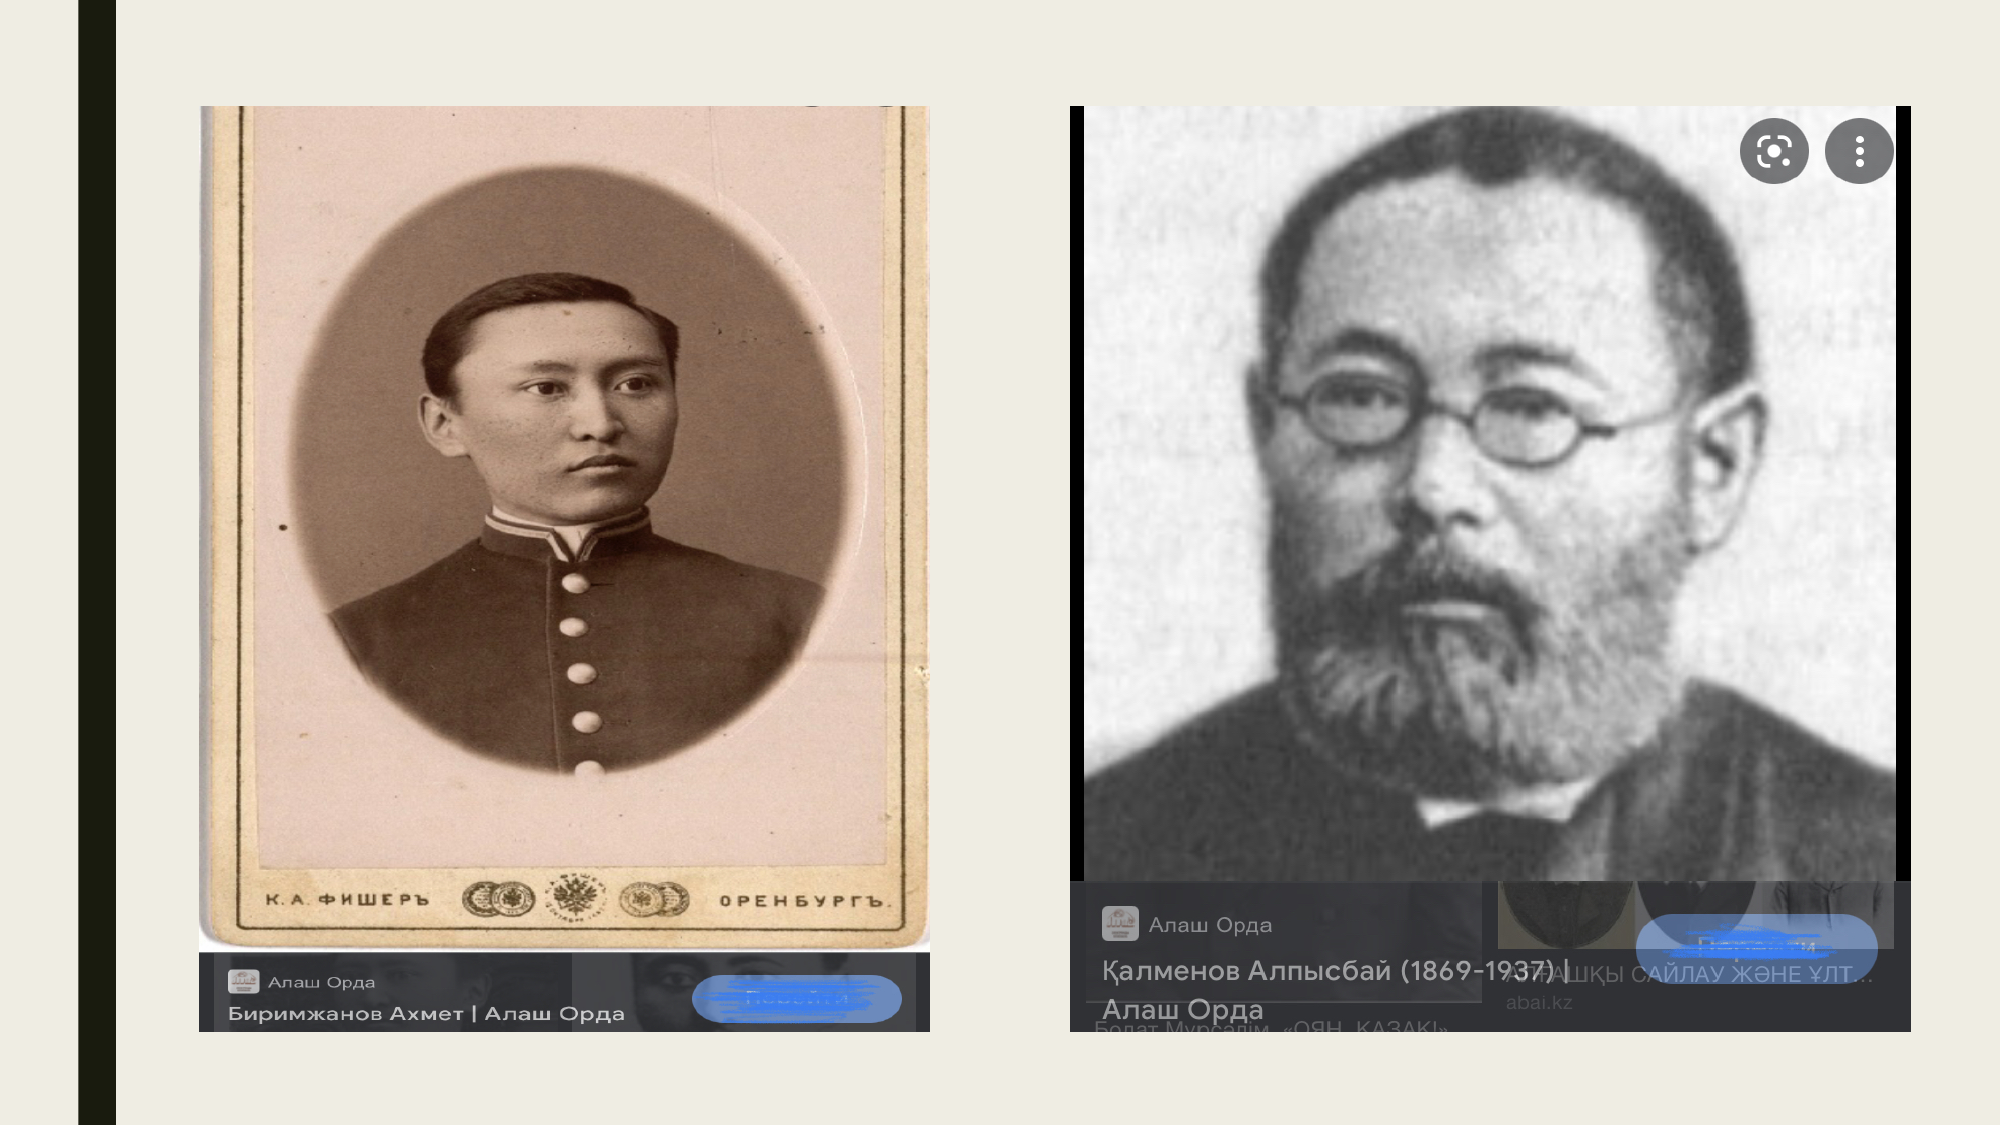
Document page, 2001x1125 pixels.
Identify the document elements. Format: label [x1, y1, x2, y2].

list [199, 106, 930, 1032]
list [1070, 106, 1911, 1032]
